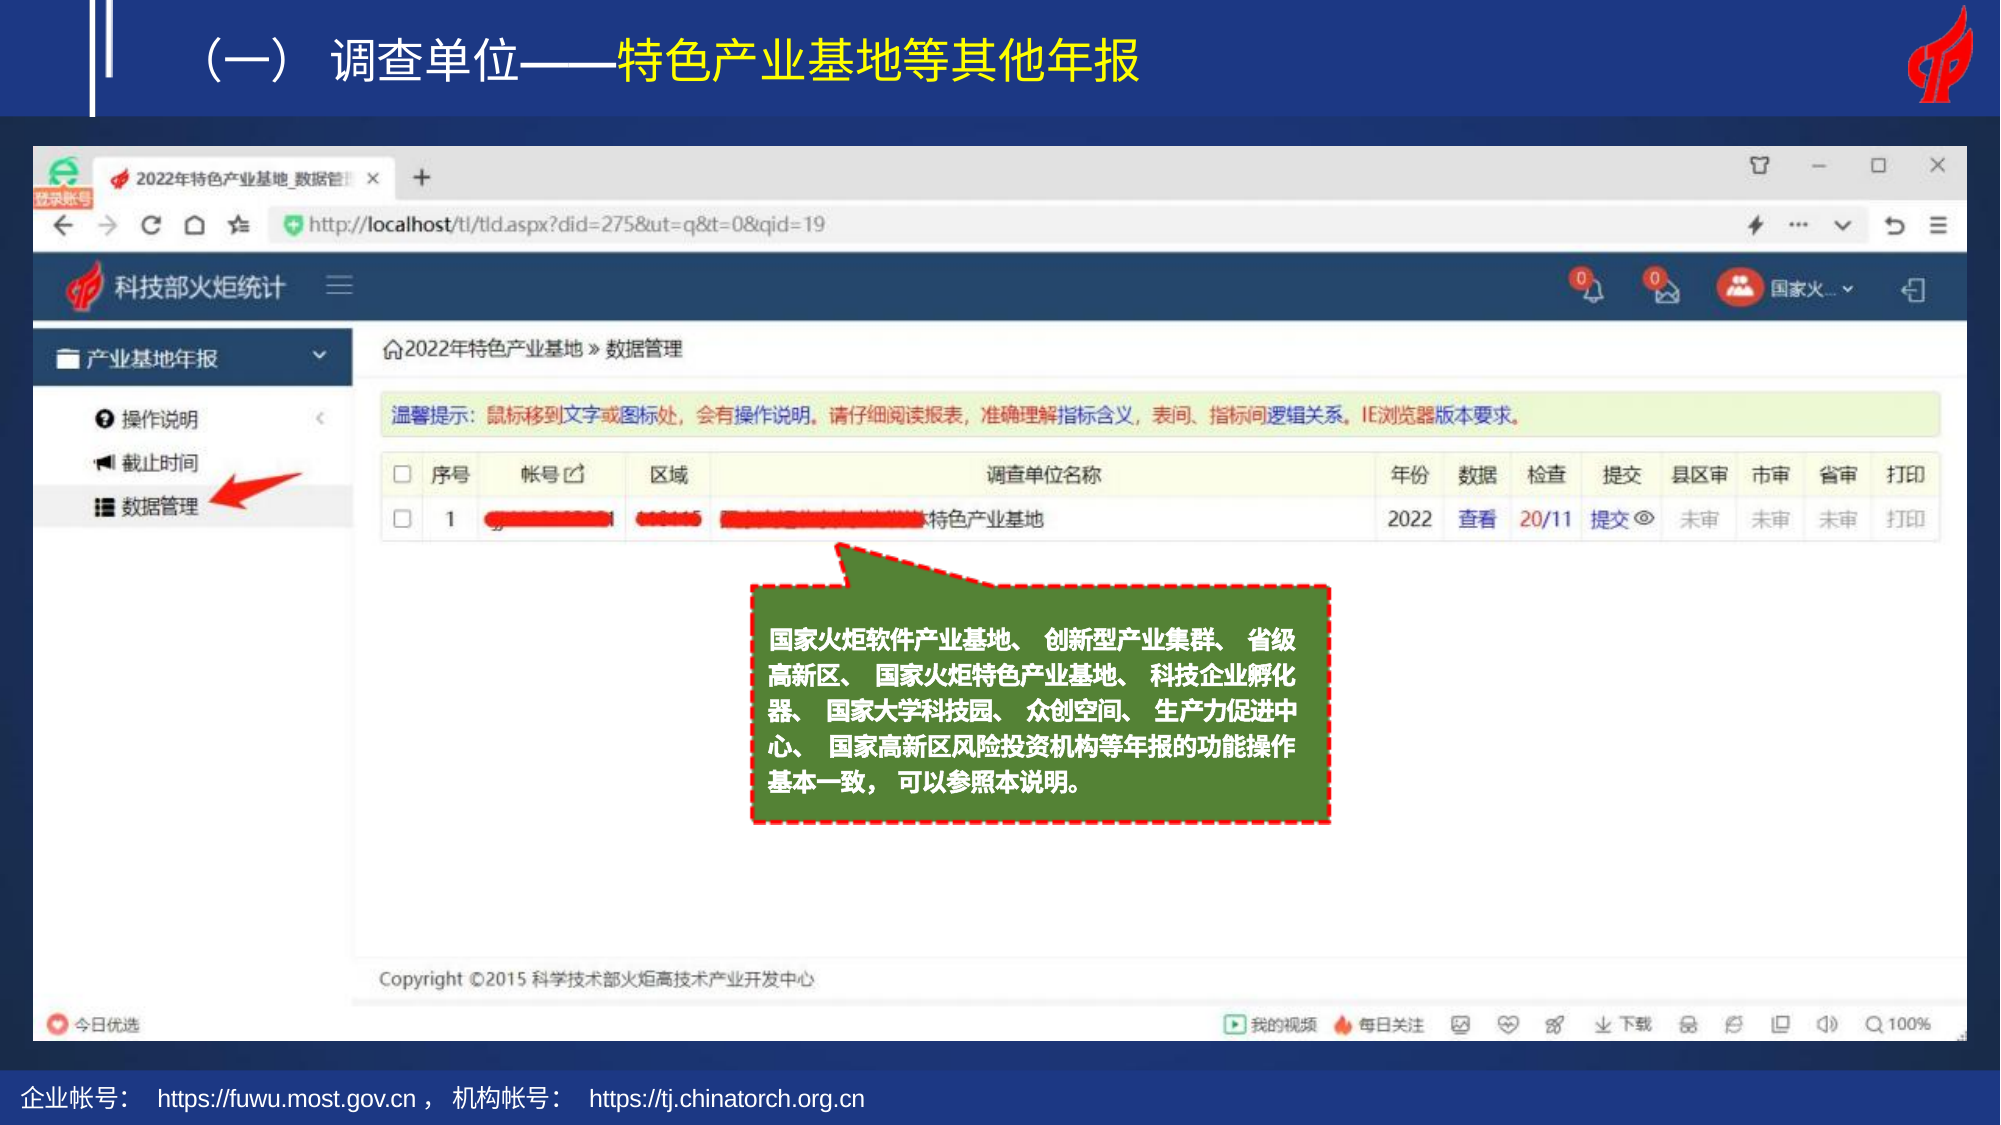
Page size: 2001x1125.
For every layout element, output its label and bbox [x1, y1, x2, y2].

text_box [0, 0, 2000, 117]
text_box [749, 541, 1333, 825]
picture [0, 117, 2000, 1125]
